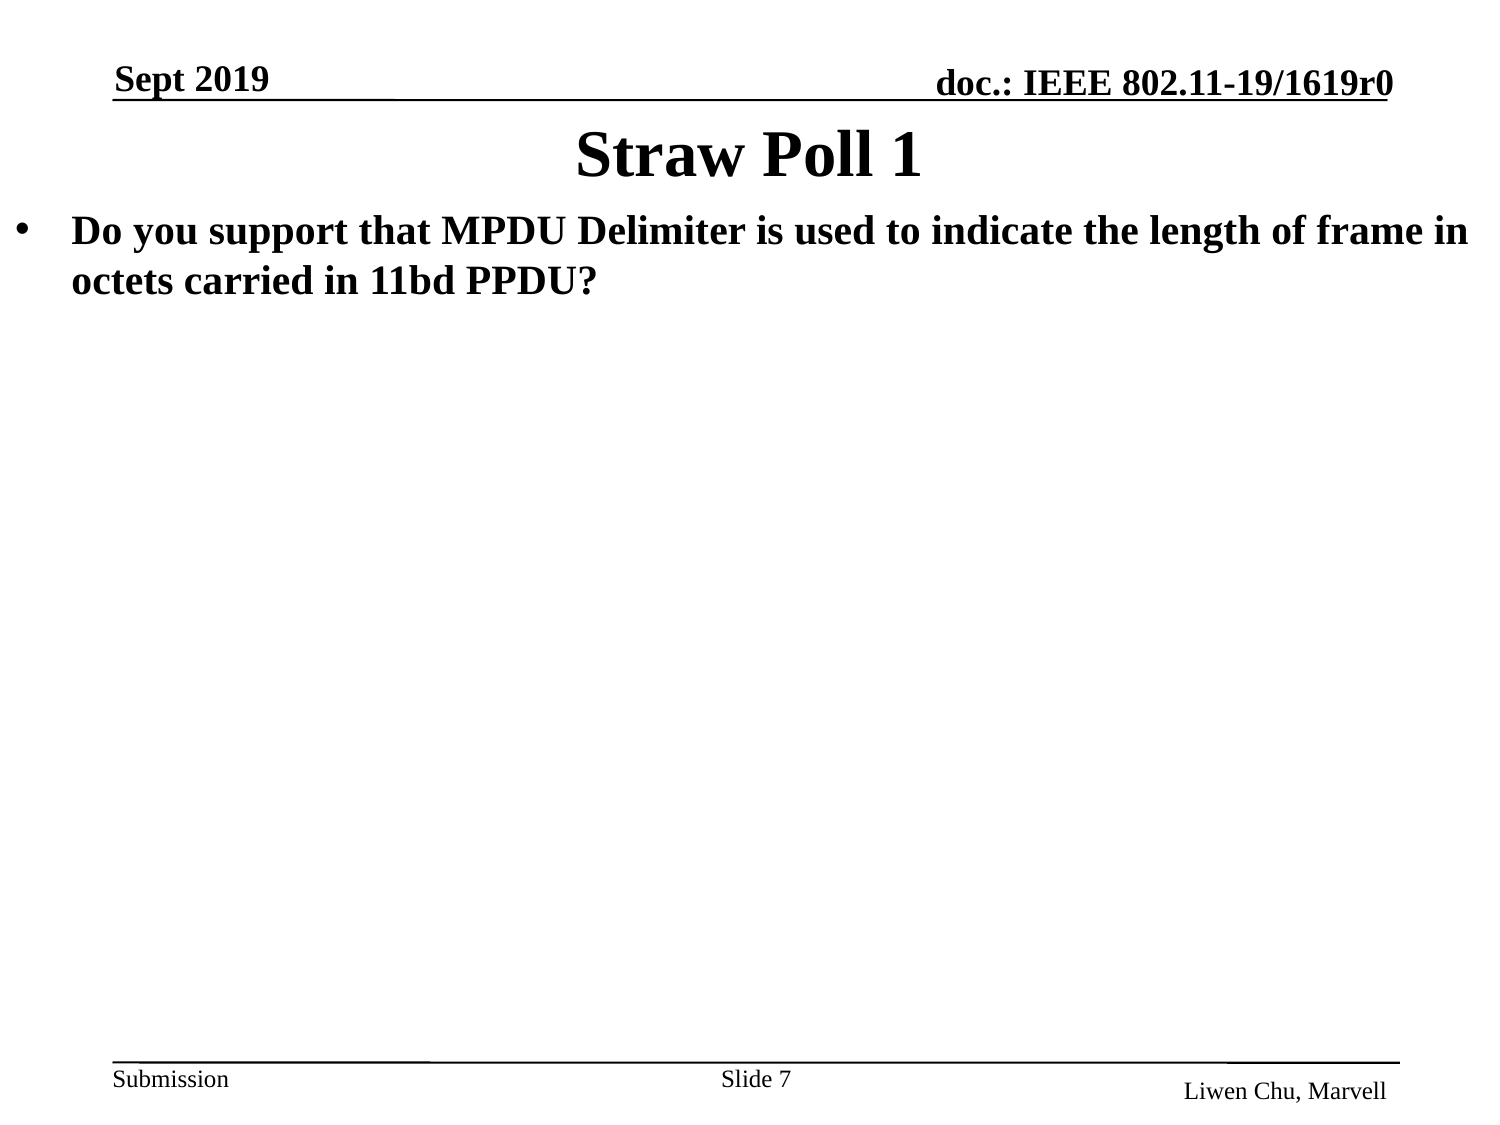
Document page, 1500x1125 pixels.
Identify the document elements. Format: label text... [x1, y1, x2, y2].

slide_number Slide 7 [712, 1061, 800, 1123]
list Do you support that MPDU Delimiter is used to indicate the length of frame in octets carried in 11bd PPDU? [0, 195, 1500, 488]
title Straw Poll 1 [24, 112, 1476, 188]
footer Liwen Chu, Marvell [864, 1074, 1388, 1105]
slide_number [114, 54, 423, 100]
